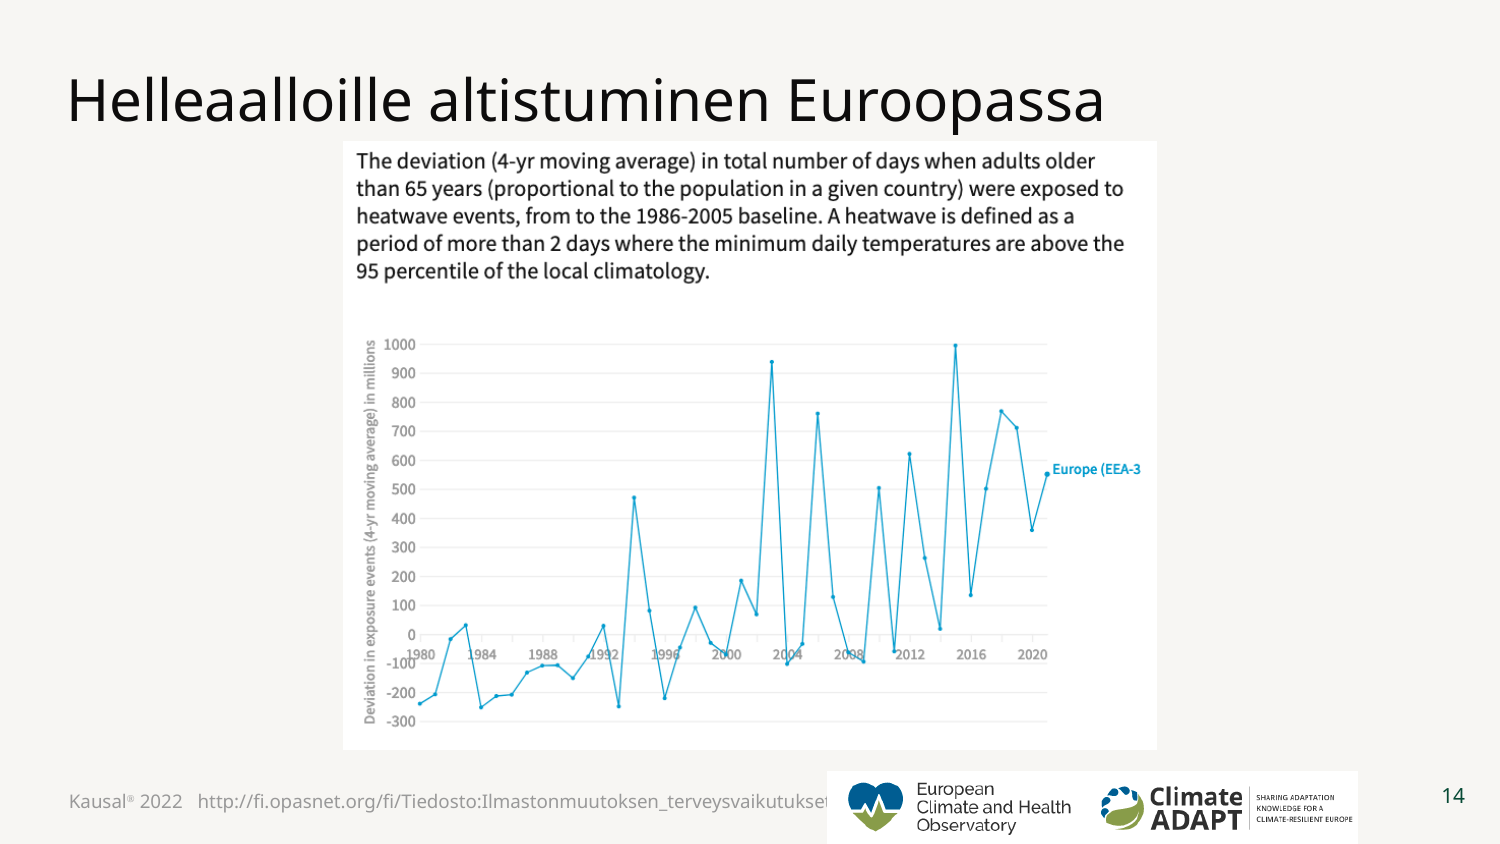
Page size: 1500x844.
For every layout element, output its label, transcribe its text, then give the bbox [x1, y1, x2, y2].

slide_number ‹#› [1389, 764, 1480, 830]
picture [826, 771, 1358, 844]
title Helleaalloille altistuminen Euroopassa [51, 48, 1449, 142]
picture [342, 141, 1158, 750]
